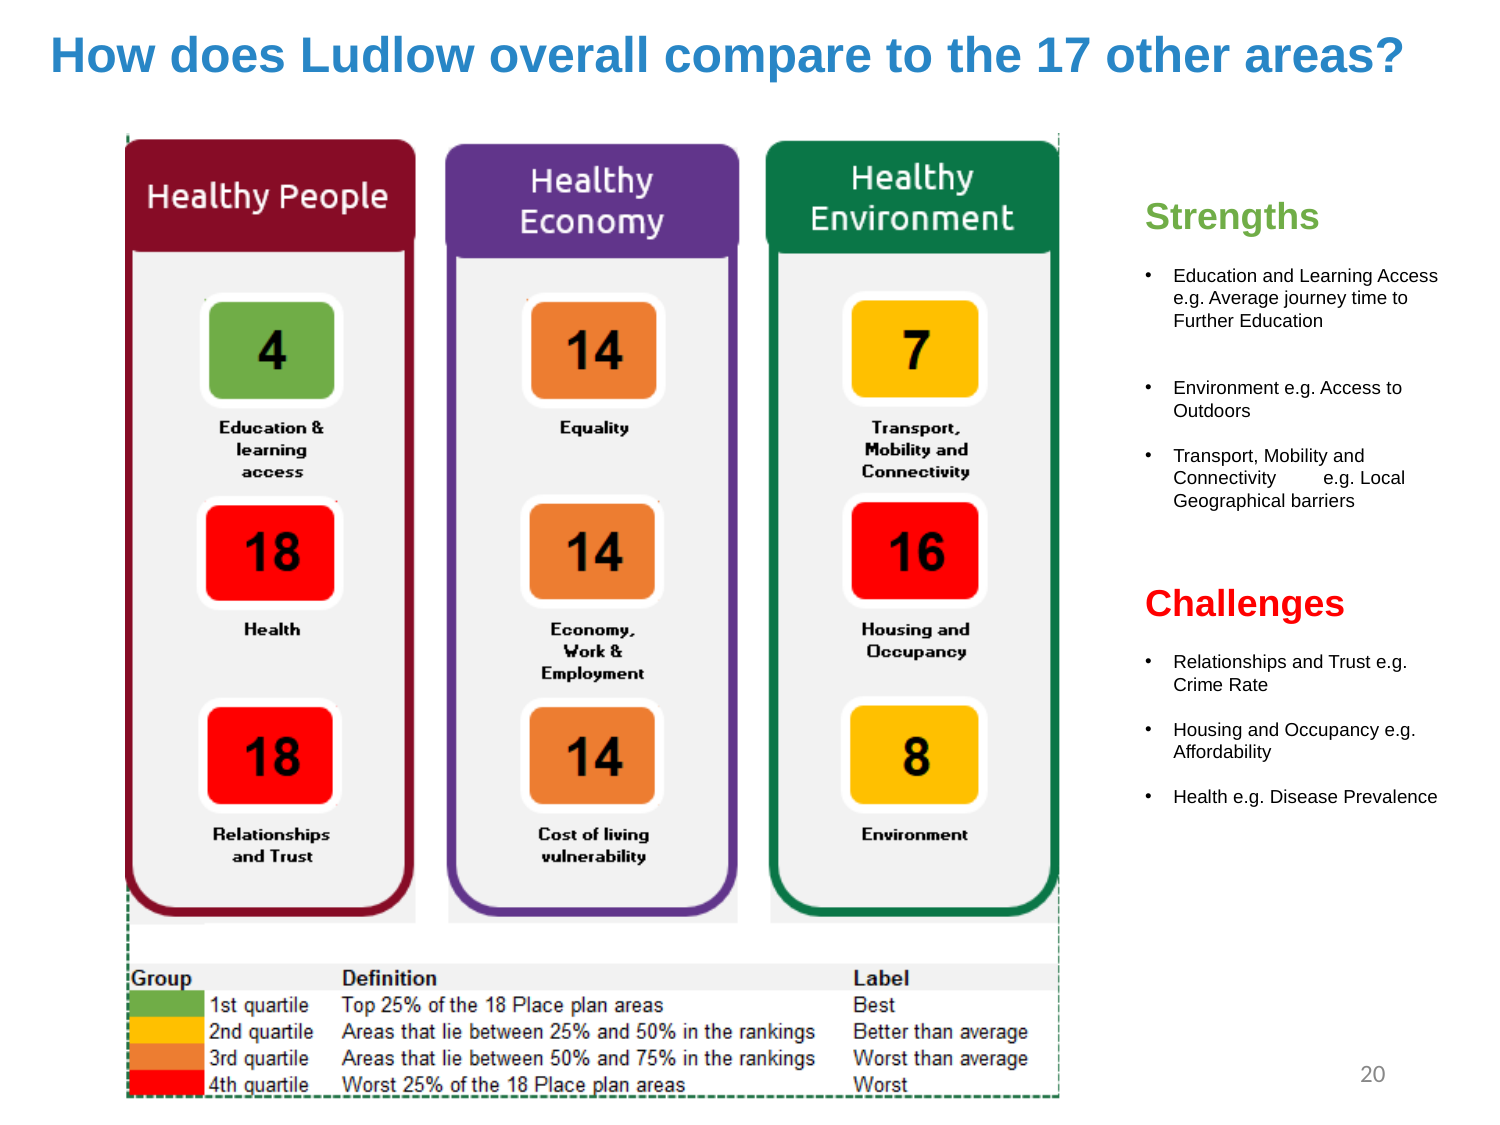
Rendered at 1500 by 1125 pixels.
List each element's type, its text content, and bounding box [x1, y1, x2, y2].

text_box Strengths Education and Learning Access e.g. Average journey time to Further Education Environment e.g. Access to Outdoors Transport, Mobility and Connectivity e.g. Local Geographical barriers Challenges Relationships and Trust e.g. Crime Rate Housing and Occupancy e.g. Affordability Health e.g. Disease Prevalence [1130, 184, 1454, 886]
text_box How does Ludlow overall compare to the 17 other areas? [14, 16, 1442, 88]
slide_number 20 [1059, 1042, 1397, 1103]
picture [124, 133, 1060, 1100]
